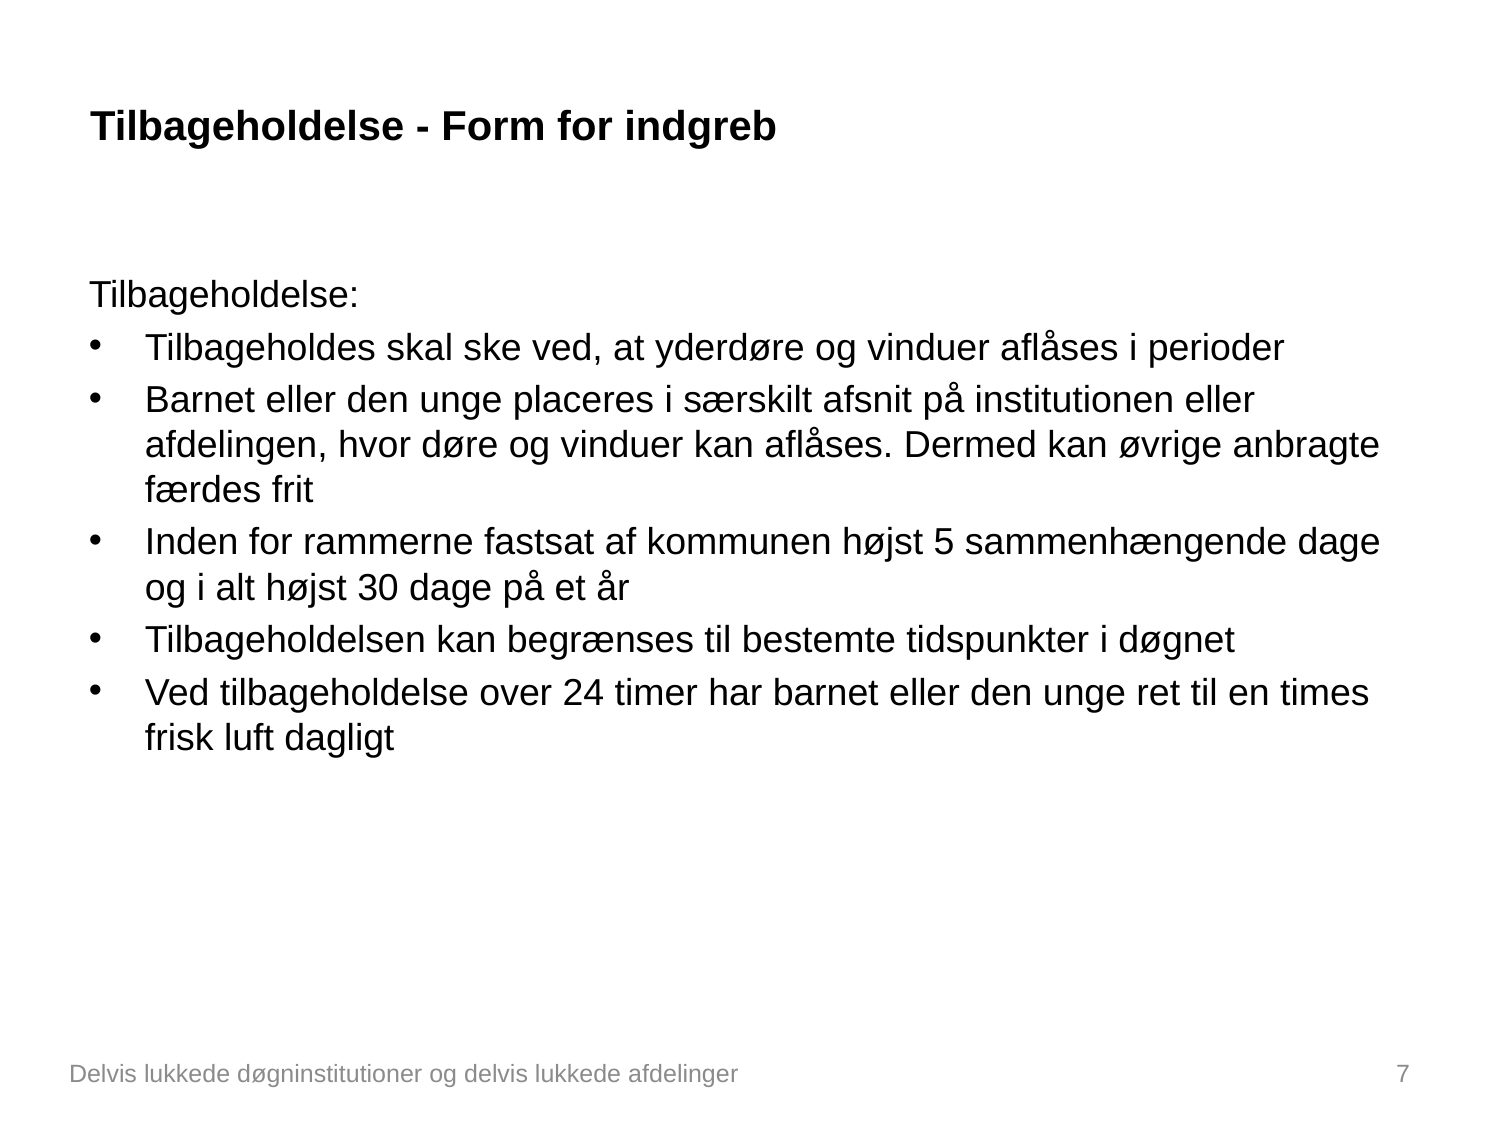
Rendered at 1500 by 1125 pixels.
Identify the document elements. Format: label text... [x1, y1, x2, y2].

footer Delvis lukkede døgninstitutioner og delvis lukkede afdelinger [54, 1042, 988, 1103]
slide_number 7 [1074, 1042, 1425, 1103]
title Tilbageholdelse - Form for indgreb [75, 28, 1123, 220]
list Tilbageholdelse: Tilbageholdes skal ske ved, at yderdøre og vinduer aflåses i perioder Barnet eller den unge placeres i særskilt afsnit på institutionen eller afdelingen, hvor døre og vinduer kan aflåses. Dermed kan øvrige anbragte færdes frit Inden for rammerne fastsat af kommunen højst 5 sammenhængende dage og i alt højst 30 dage på et år Tilbageholdelsen kan begrænses til bestemte tidspunkter i døgnet Ved tilbageholdelse over 24 timer har barnet eller den unge ret til en times frisk luft dagligt [73, 262, 1424, 1005]
